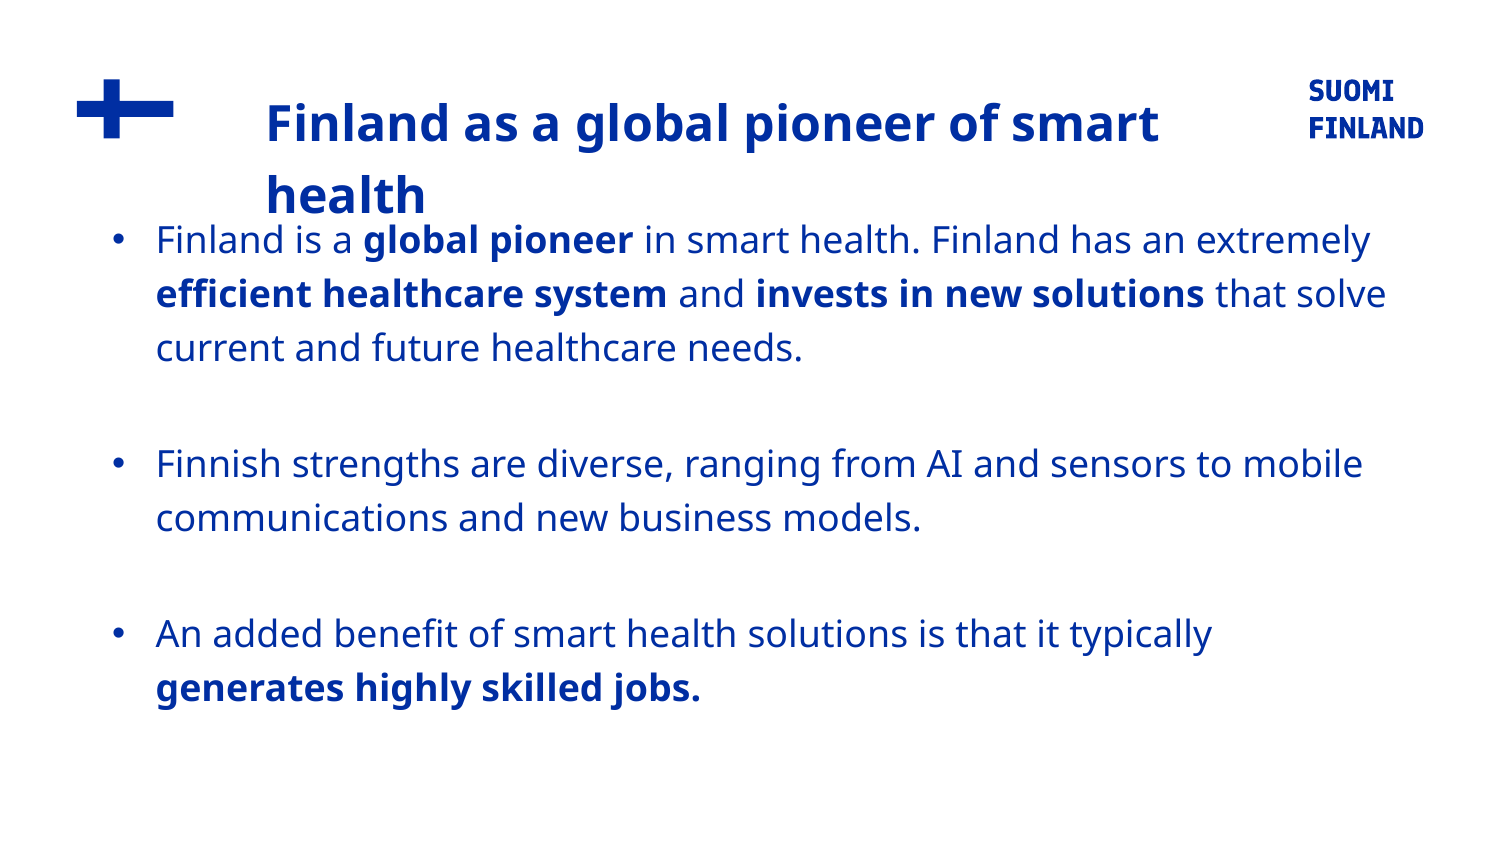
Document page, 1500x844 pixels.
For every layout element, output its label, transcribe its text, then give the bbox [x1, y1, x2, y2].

title Finland as a global pioneer of smart health [265, 79, 1247, 206]
list Finland is a global pioneer in smart health. Finland has an extremely efficient healthcare system and invests in new solutions that solve current and future healthcare needs. Finnish strengths are diverse, ranging from AI and sensors to mobile communications and new business models. An added benefit of smart health solutions is that it typically generates highly skilled jobs. [112, 206, 1400, 800]
